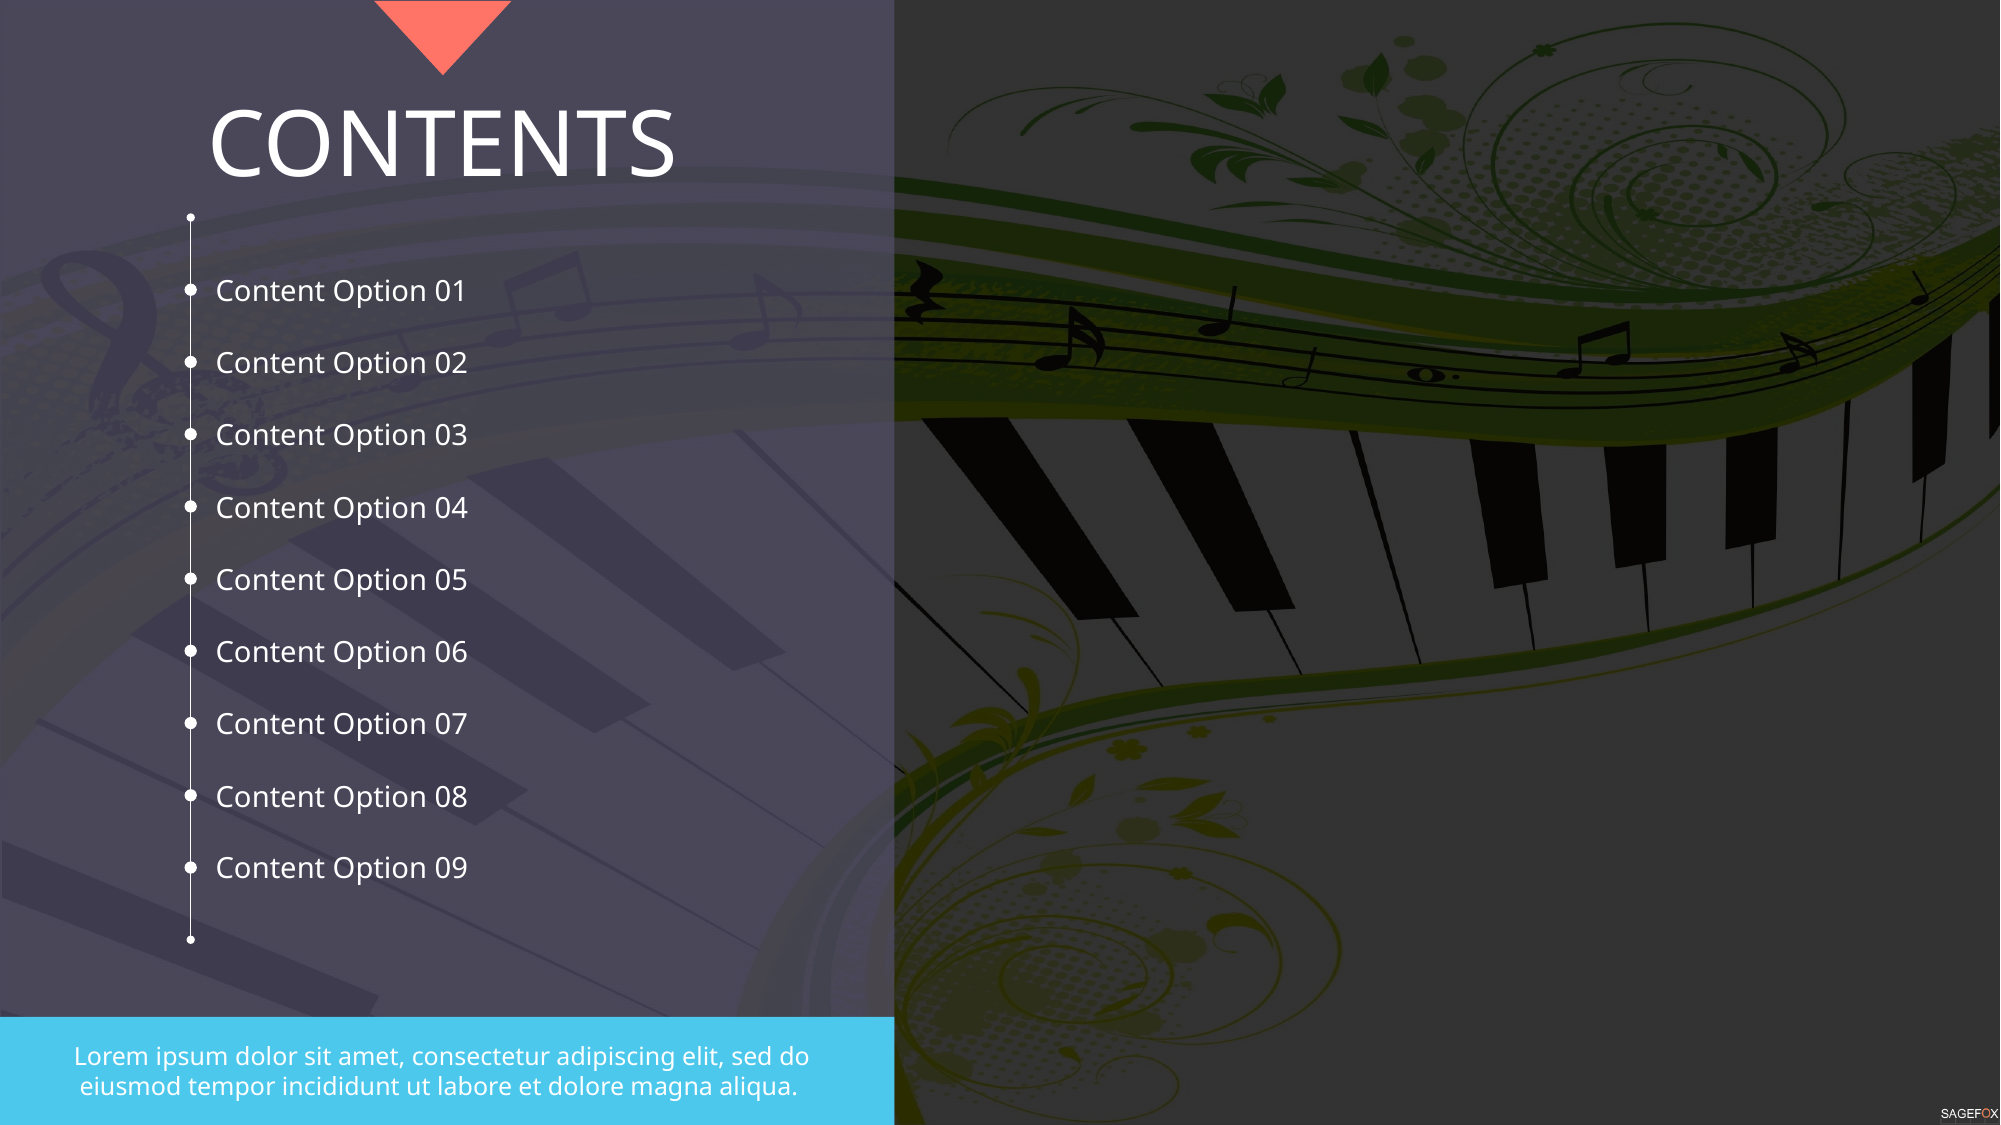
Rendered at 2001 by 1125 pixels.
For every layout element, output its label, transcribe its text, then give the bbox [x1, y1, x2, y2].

text_box Content Option 09 [200, 842, 501, 893]
text_box Content Option 03 [200, 408, 501, 459]
text_box Content Option 07 [200, 697, 501, 748]
text_box Content Option 08 [200, 770, 501, 821]
text_box Content Option 04 [200, 481, 501, 532]
text_box CONTENTS [142, 77, 743, 202]
text_box Content Option 02 [200, 337, 501, 387]
text_box [0, 0, 895, 1016]
text_box Content Option 06 [200, 626, 501, 676]
text_box [371, 0, 514, 77]
picture [895, 0, 2001, 1125]
text_box Content Option 05 [200, 554, 501, 604]
text_box Content Option 01 [200, 264, 501, 315]
text_box [0, 1016, 895, 1125]
text_box Lorem ipsum dolor sit amet, consectetur adipiscing elit, sed do eiusmod tempor incididunt ut labore et dolore magna aliqua. [11, 1033, 874, 1108]
